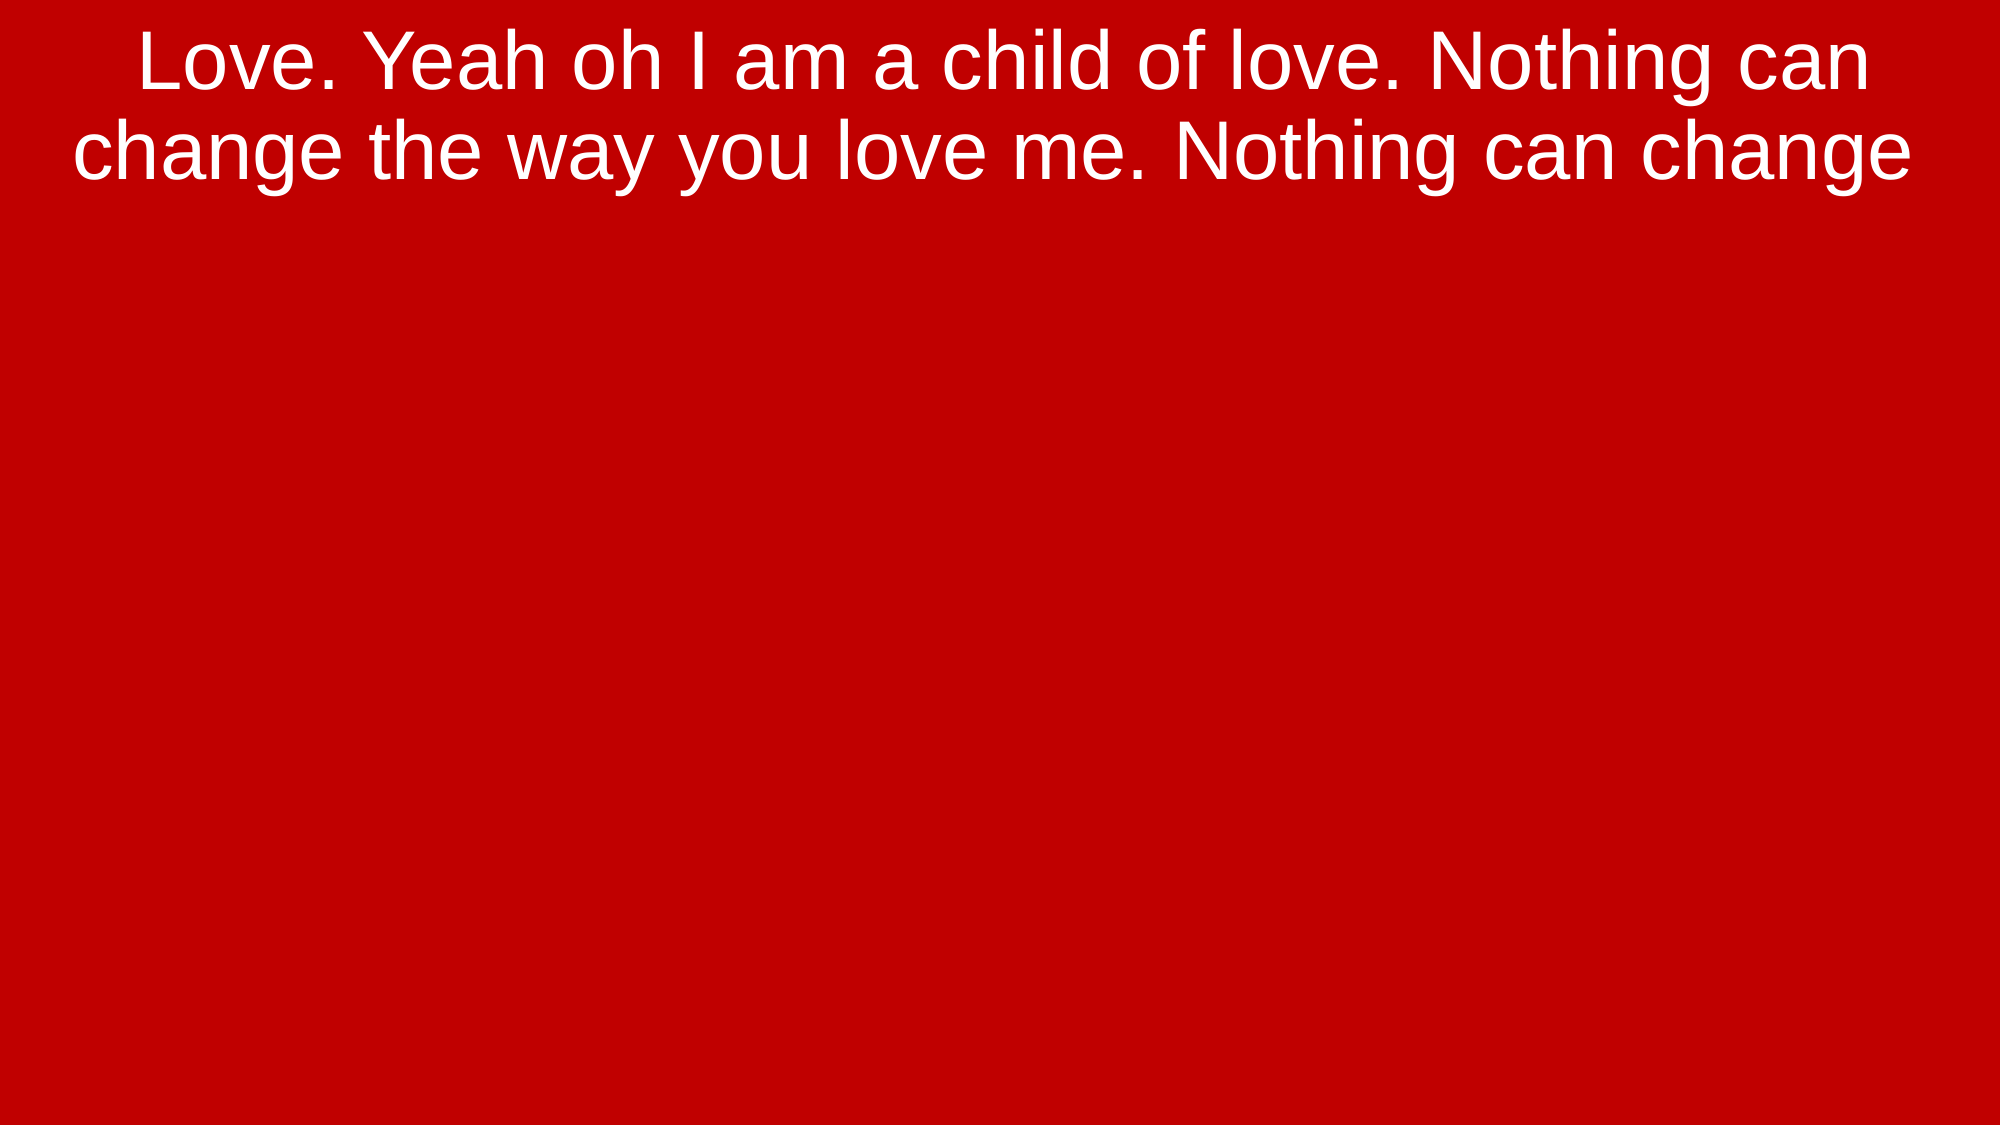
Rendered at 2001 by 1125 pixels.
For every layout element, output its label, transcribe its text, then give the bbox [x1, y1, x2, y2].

list Love. Yeah oh I am a child of love. Nothing can change the way you love me. Nothing can change [10, 9, 2000, 784]
